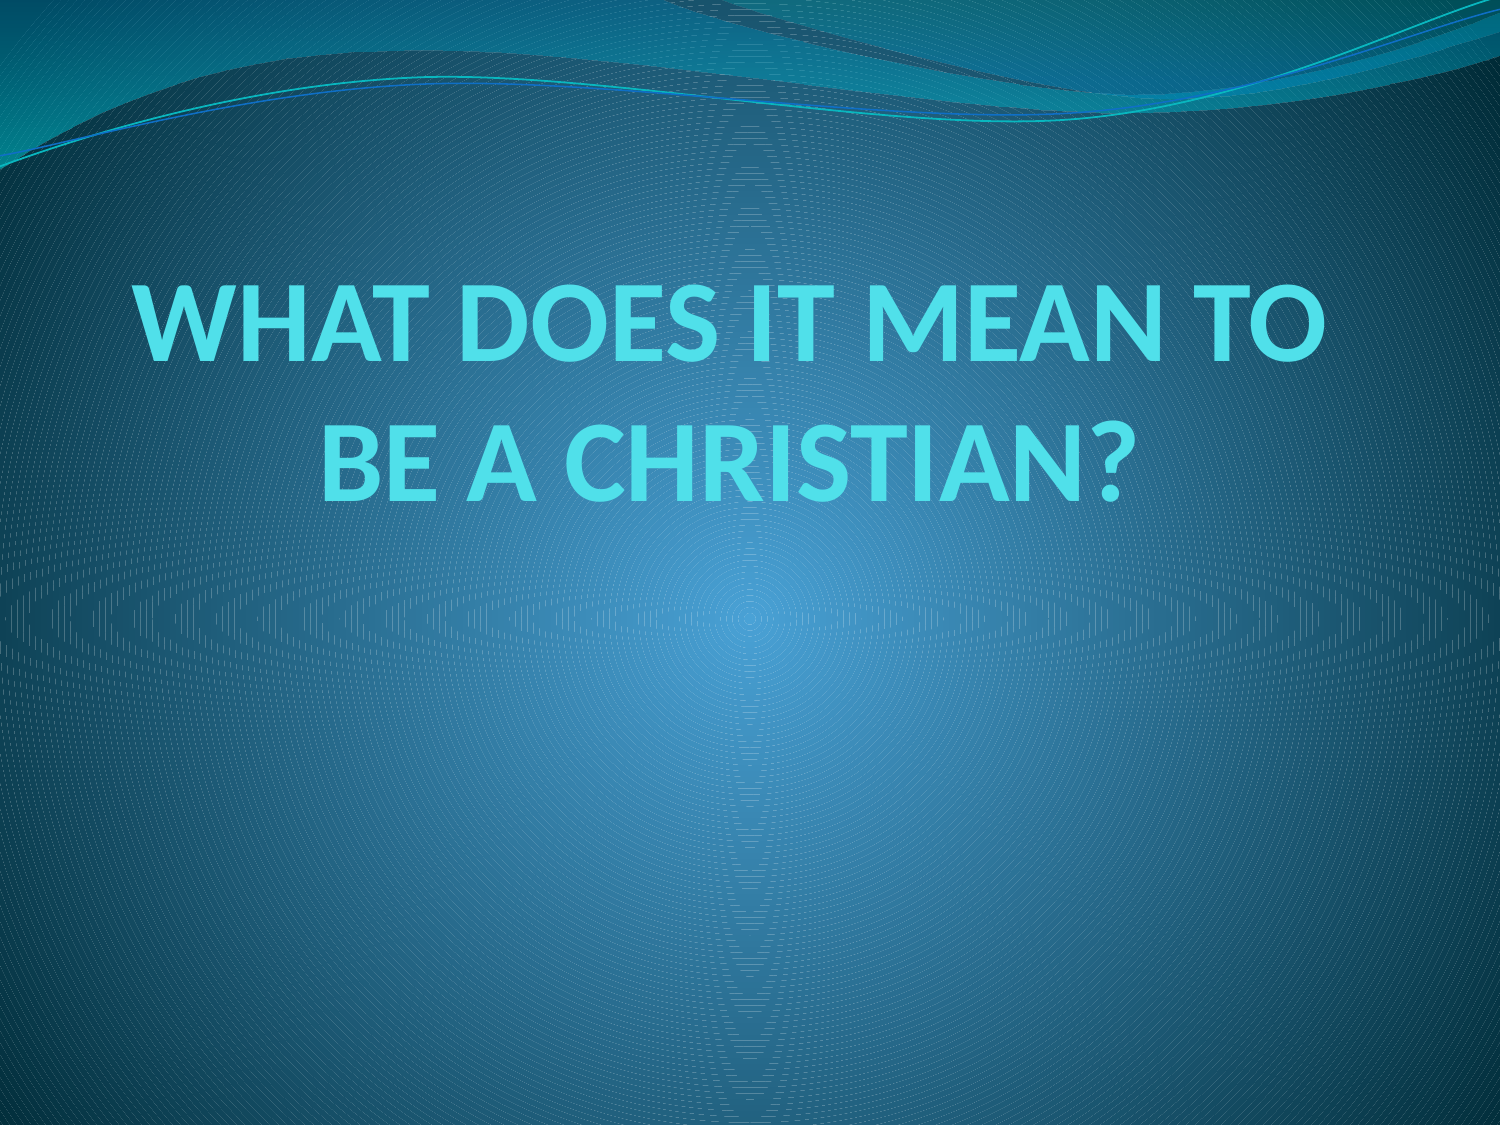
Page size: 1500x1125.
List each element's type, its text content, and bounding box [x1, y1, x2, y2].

title WHAT DOES IT MEAN TO BE A CHRISTIAN? [87, 224, 1376, 525]
